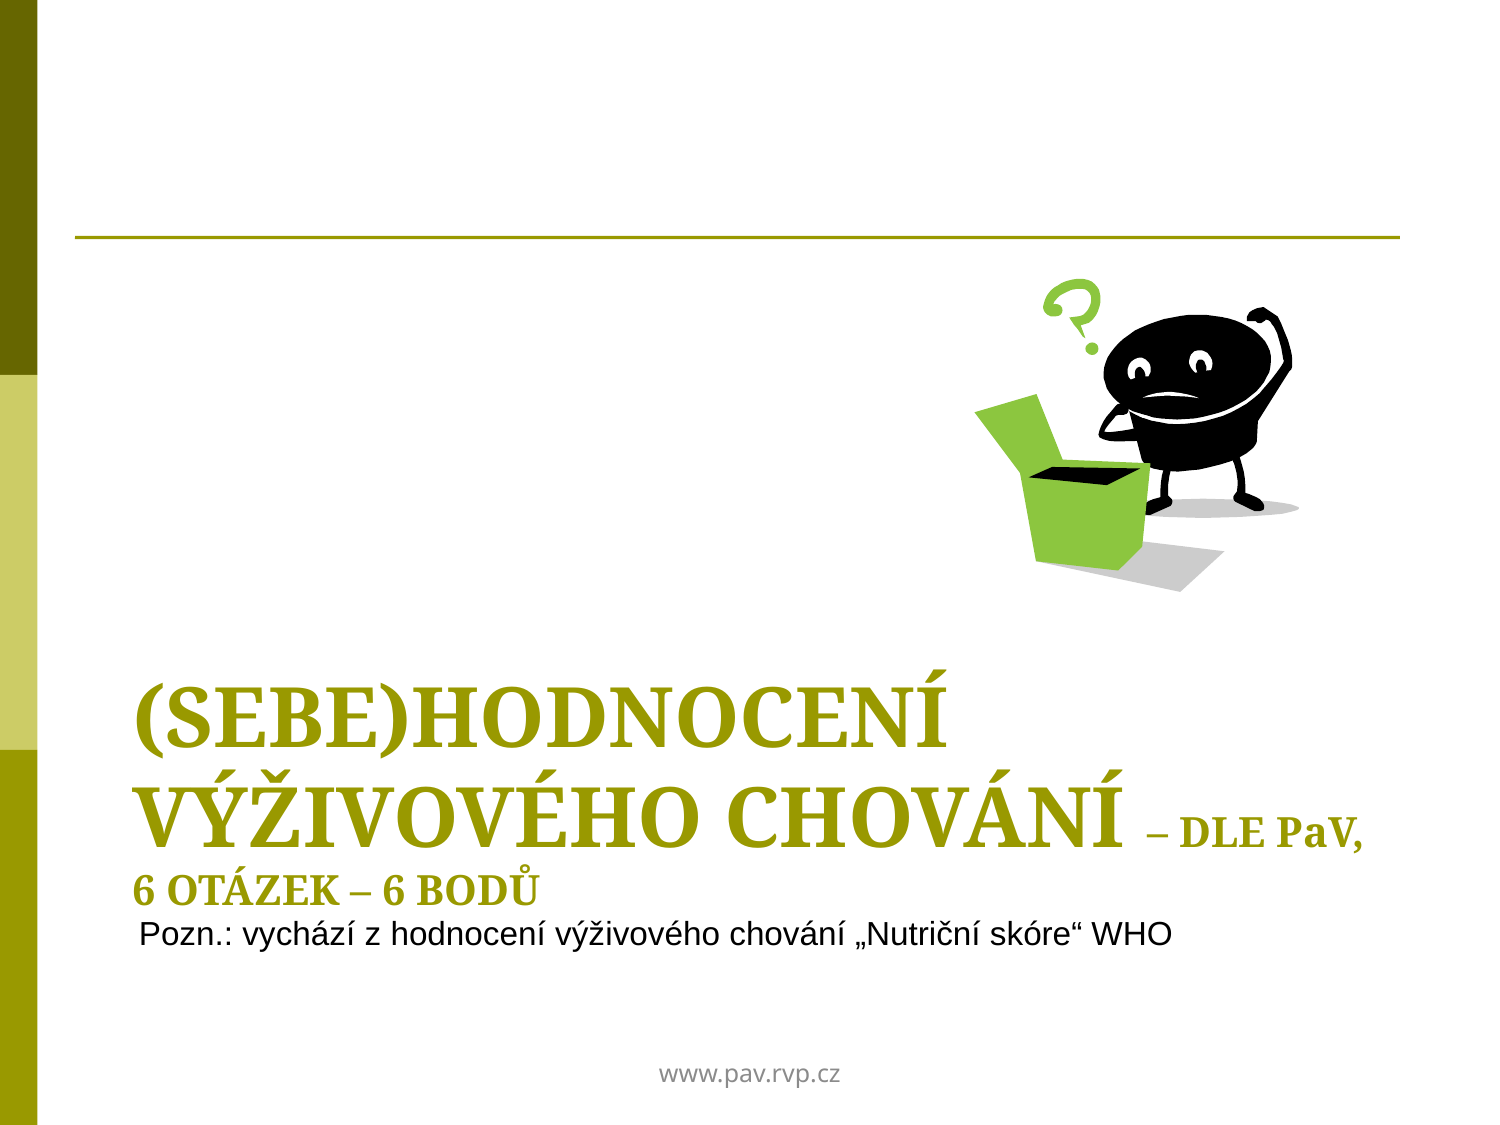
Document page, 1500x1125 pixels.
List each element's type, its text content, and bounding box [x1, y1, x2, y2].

picture [974, 278, 1299, 592]
text_box Pozn.: vychází z hodnocení výživového chování „Nutriční skóre“ WHO [123, 904, 1360, 960]
text_box www.pav.rvp.cz [512, 1042, 988, 1103]
title (SEBE)HODNOCENÍ VÝŽIVOVÉHO CHOVÁNÍ – DLE PaV, 6 OTÁZEK – 6 BODŮ [117, 656, 1393, 880]
